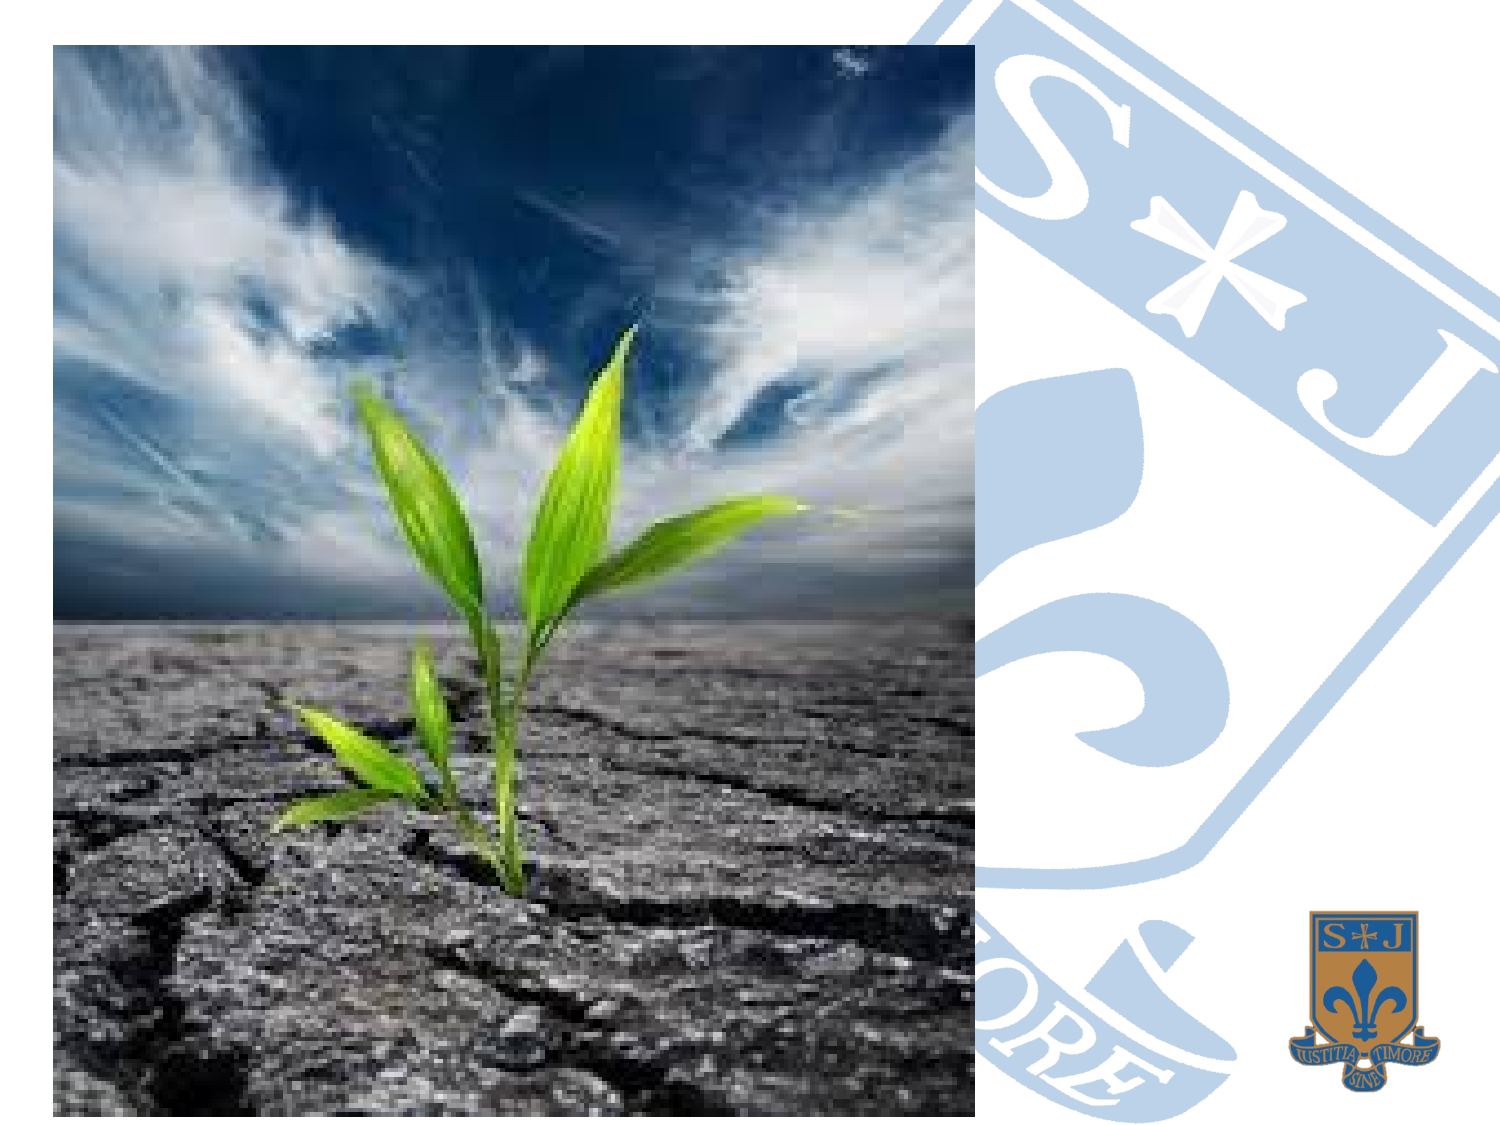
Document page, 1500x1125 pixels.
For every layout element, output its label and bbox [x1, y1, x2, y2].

list [52, 44, 975, 1118]
picture [17, 0, 1500, 1125]
